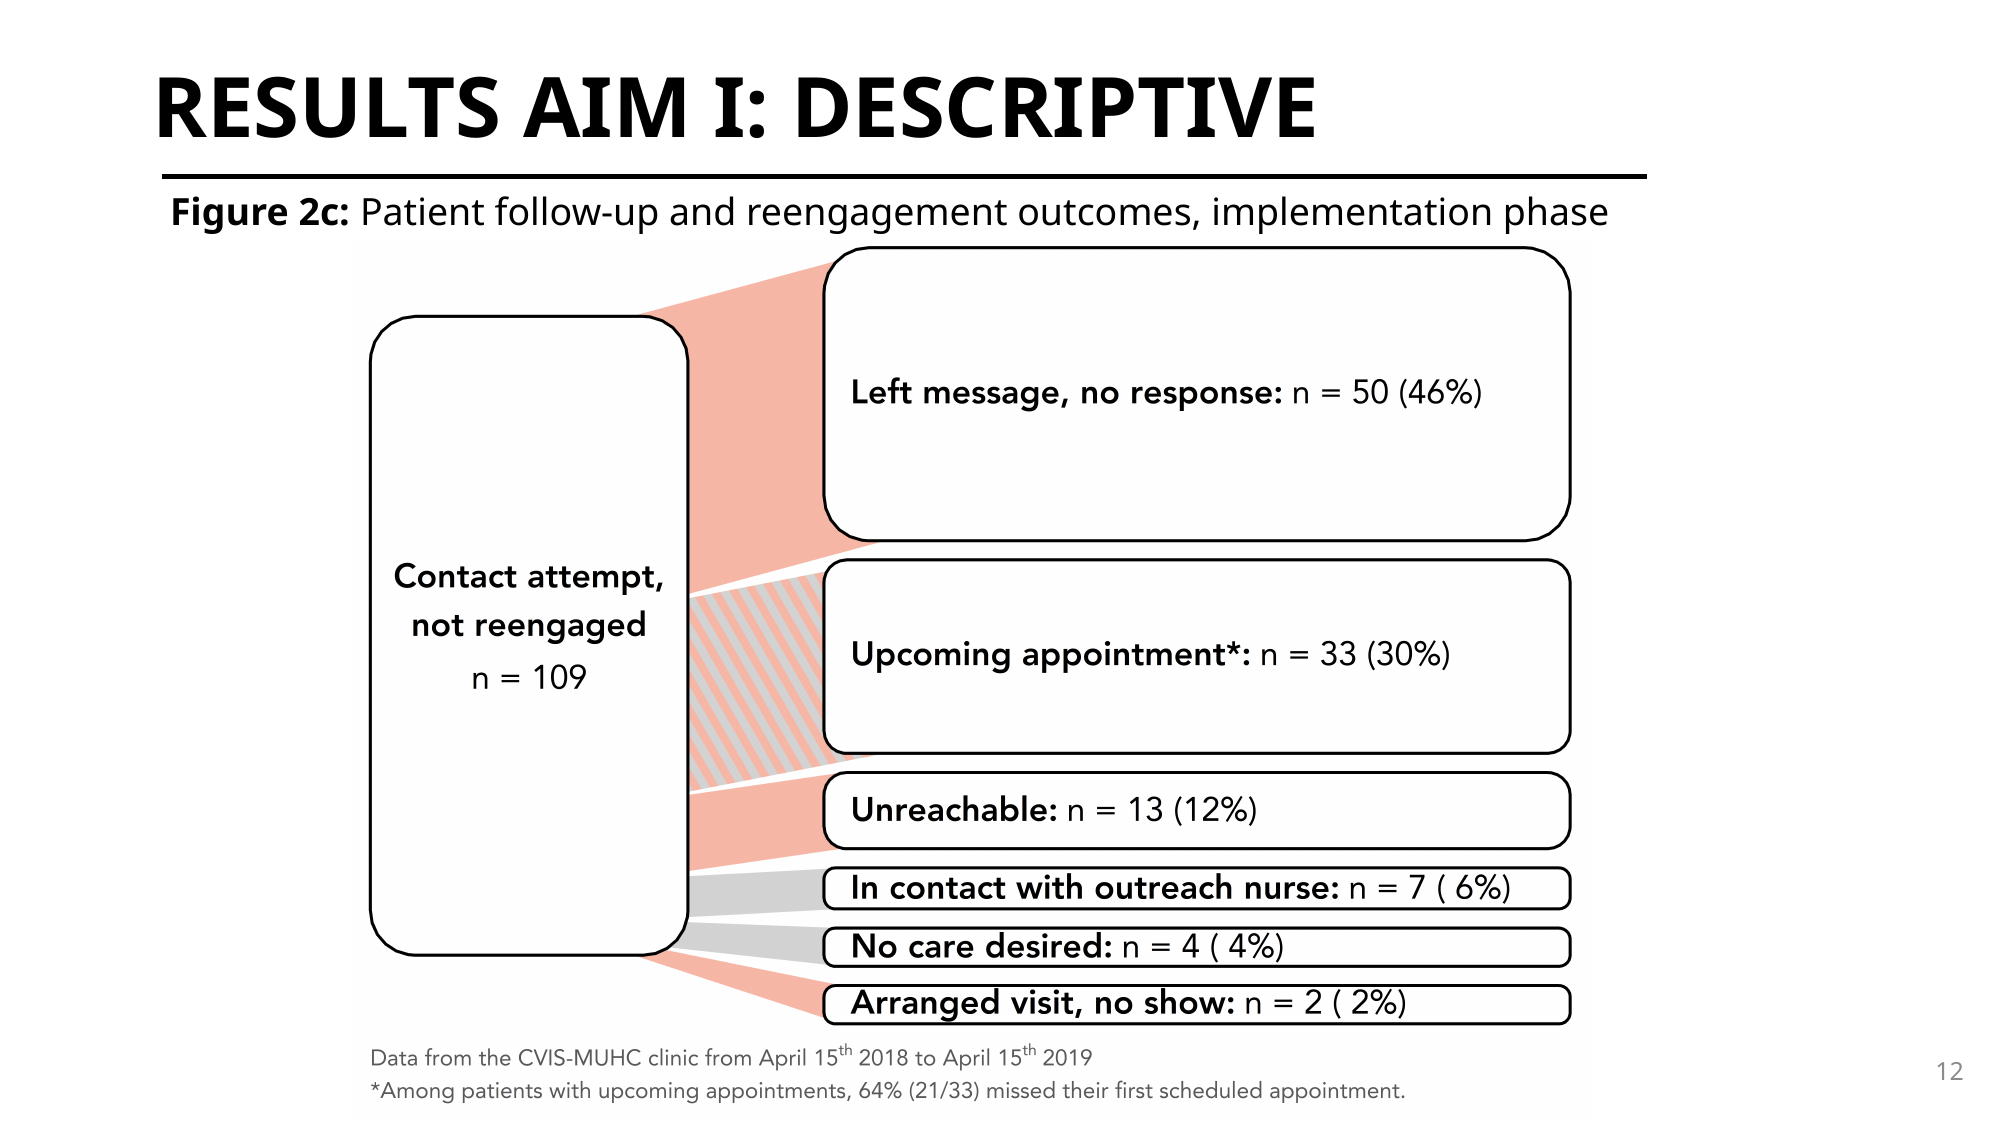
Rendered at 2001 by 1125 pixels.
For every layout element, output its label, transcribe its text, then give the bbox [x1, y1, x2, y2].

title Results Aim I: Descriptive [137, 2, 1863, 220]
text_box Figure 2c: Patient follow-up and reengagement outcomes, implementation phase [155, 180, 1654, 241]
slide_number 12 [1590, 1042, 1979, 1103]
picture [346, 238, 1590, 1123]
